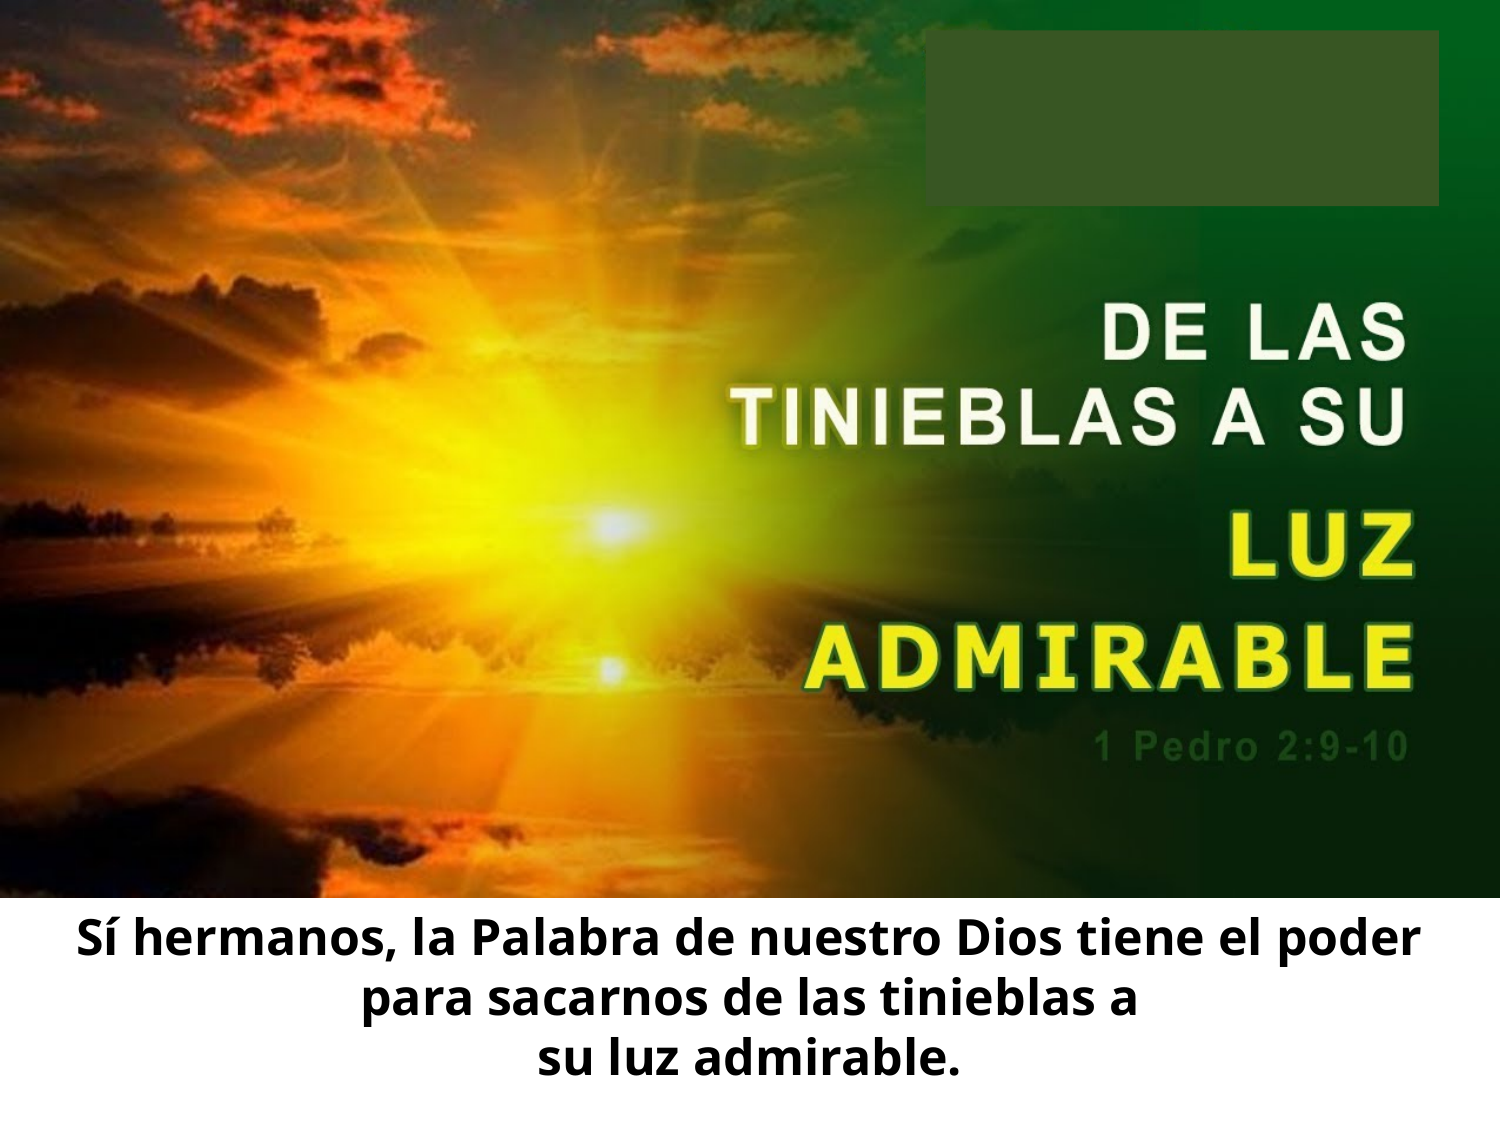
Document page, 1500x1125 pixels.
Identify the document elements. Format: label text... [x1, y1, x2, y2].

picture [0, 0, 1500, 899]
text_box Sí hermanos, la Palabra de nuestro Dios tiene el poder para sacarnos de las tinieblas a su luz admirable. [0, 899, 1500, 1093]
